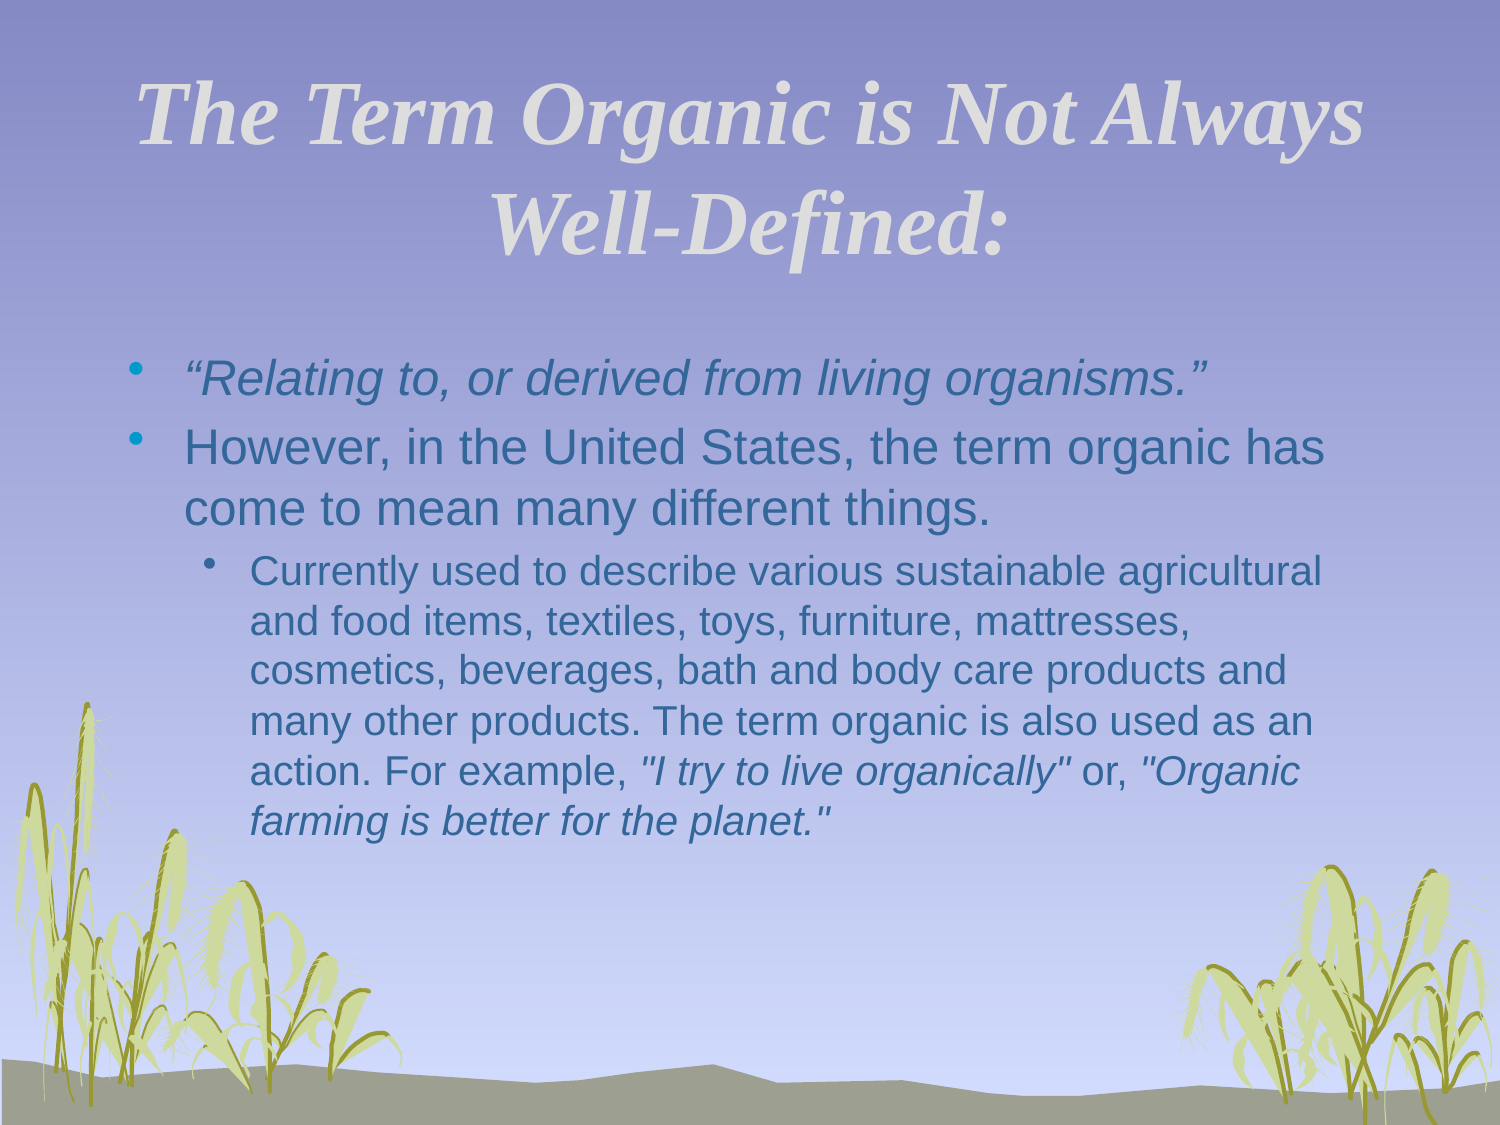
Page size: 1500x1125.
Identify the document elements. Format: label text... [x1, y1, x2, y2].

list “Relating to, or derived from living organisms.” However, in the United States, the term organic has come to mean many different things. Currently used to describe various sustainable agricultural and food items, textiles, toys, furniture, mattresses, cosmetics, beverages, bath and body care products and many other products. The term organic is also used as an action. For example, "I try to live organically" or, "Organic farming is better for the planet." [112, 337, 1388, 1013]
title The Term Organic is Not Always Well-Defined: [112, 68, 1388, 257]
